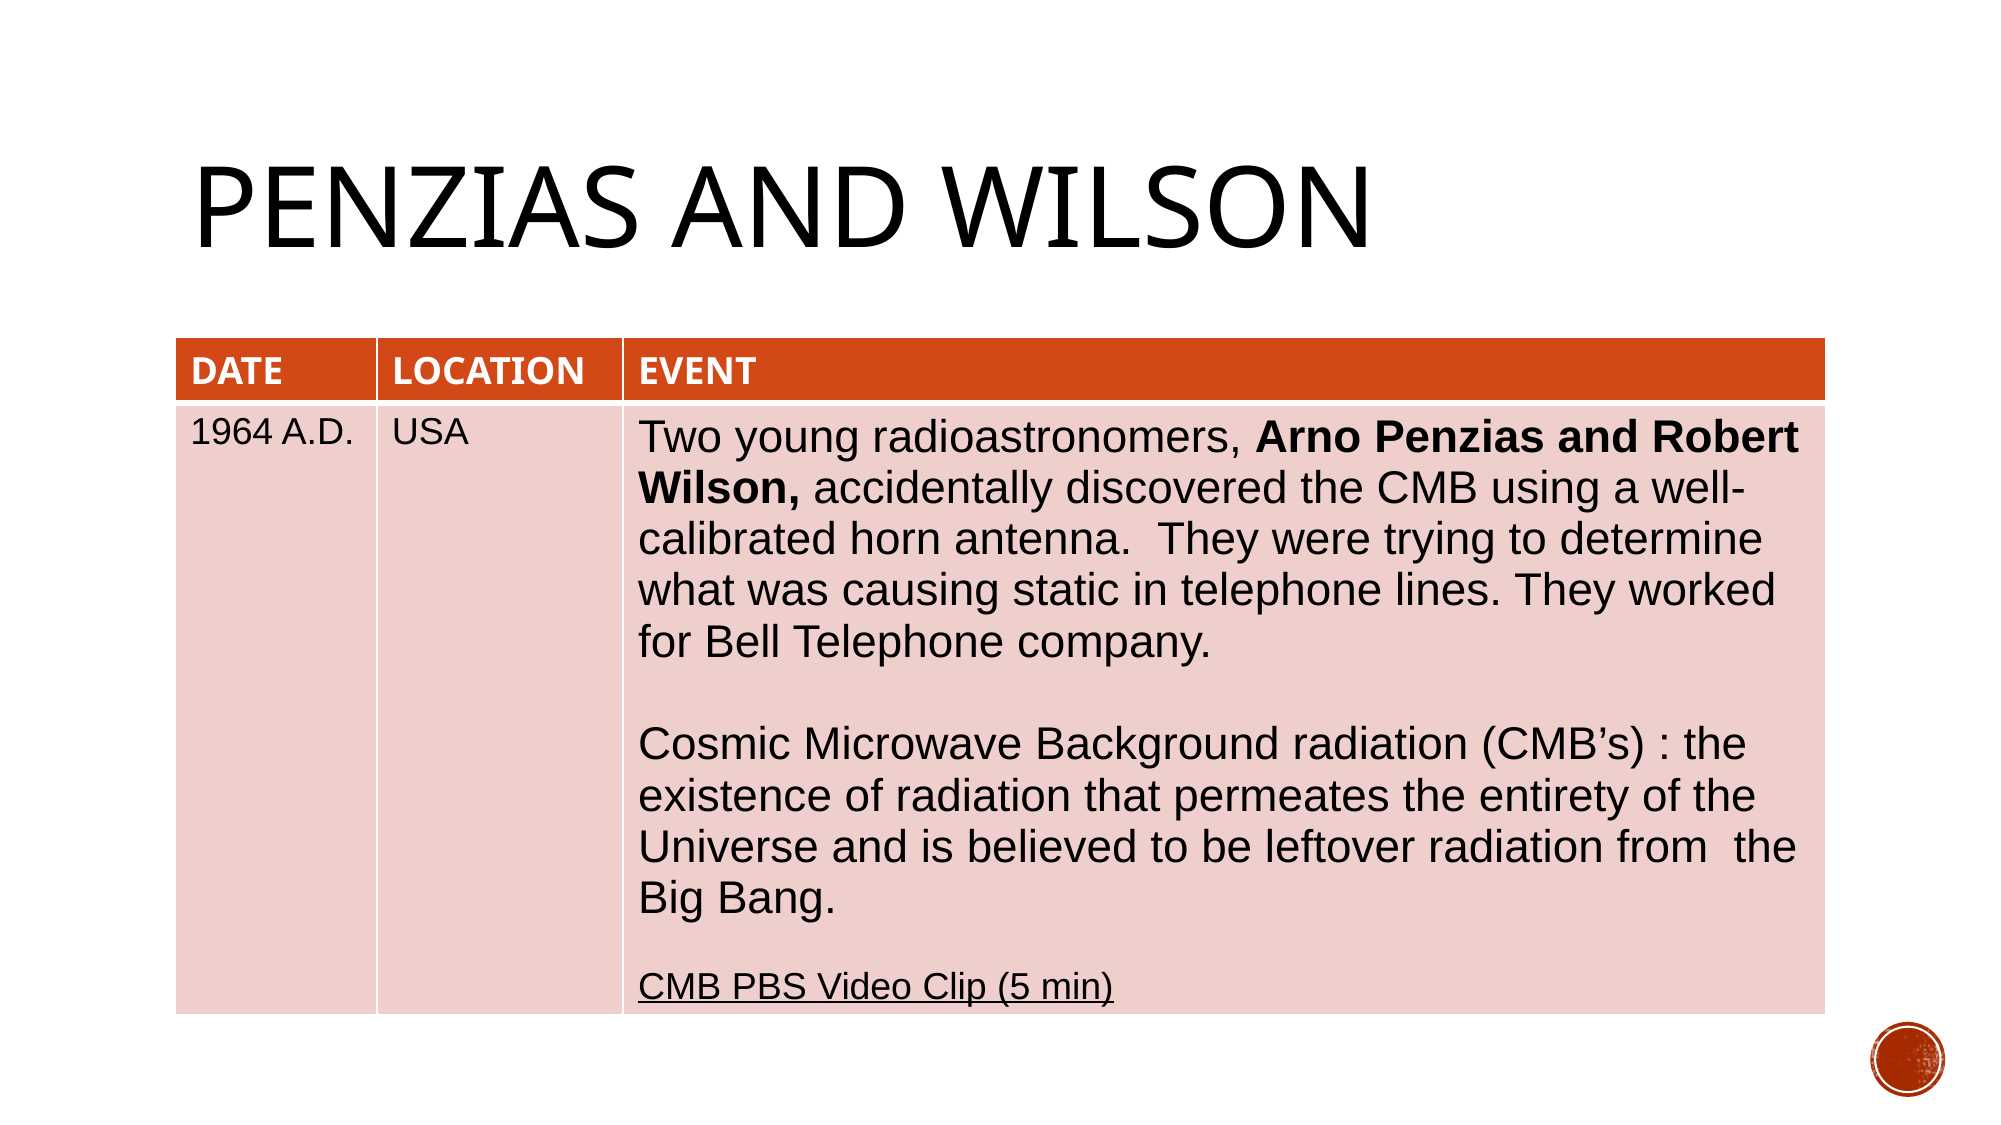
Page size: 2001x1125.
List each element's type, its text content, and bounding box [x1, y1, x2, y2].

table_header EVENT [624, 338, 1825, 400]
title Penzias and wilson [175, 79, 1826, 336]
table_header DATE [176, 338, 376, 400]
table_cell 1964 A.D. [176, 406, 376, 1014]
table_cell Two young radioastronomers, Arno Penzias and Robert Wilson, accidentally discovered the CMB using a well-calibrated horn antenna. They were trying to determine what was causing static in telephone lines. They worked for Bell Telephone company. Cosmic Microwave Background radiation (CMB’s) : the existence of radiation that permeates the entirety of the Universe and is believed to be leftover radiation from the Big Bang. CMB PBS Video Clip (5 min) [624, 406, 1825, 1014]
table_header LOCATION [378, 338, 622, 400]
table_cell USA [378, 406, 622, 1014]
